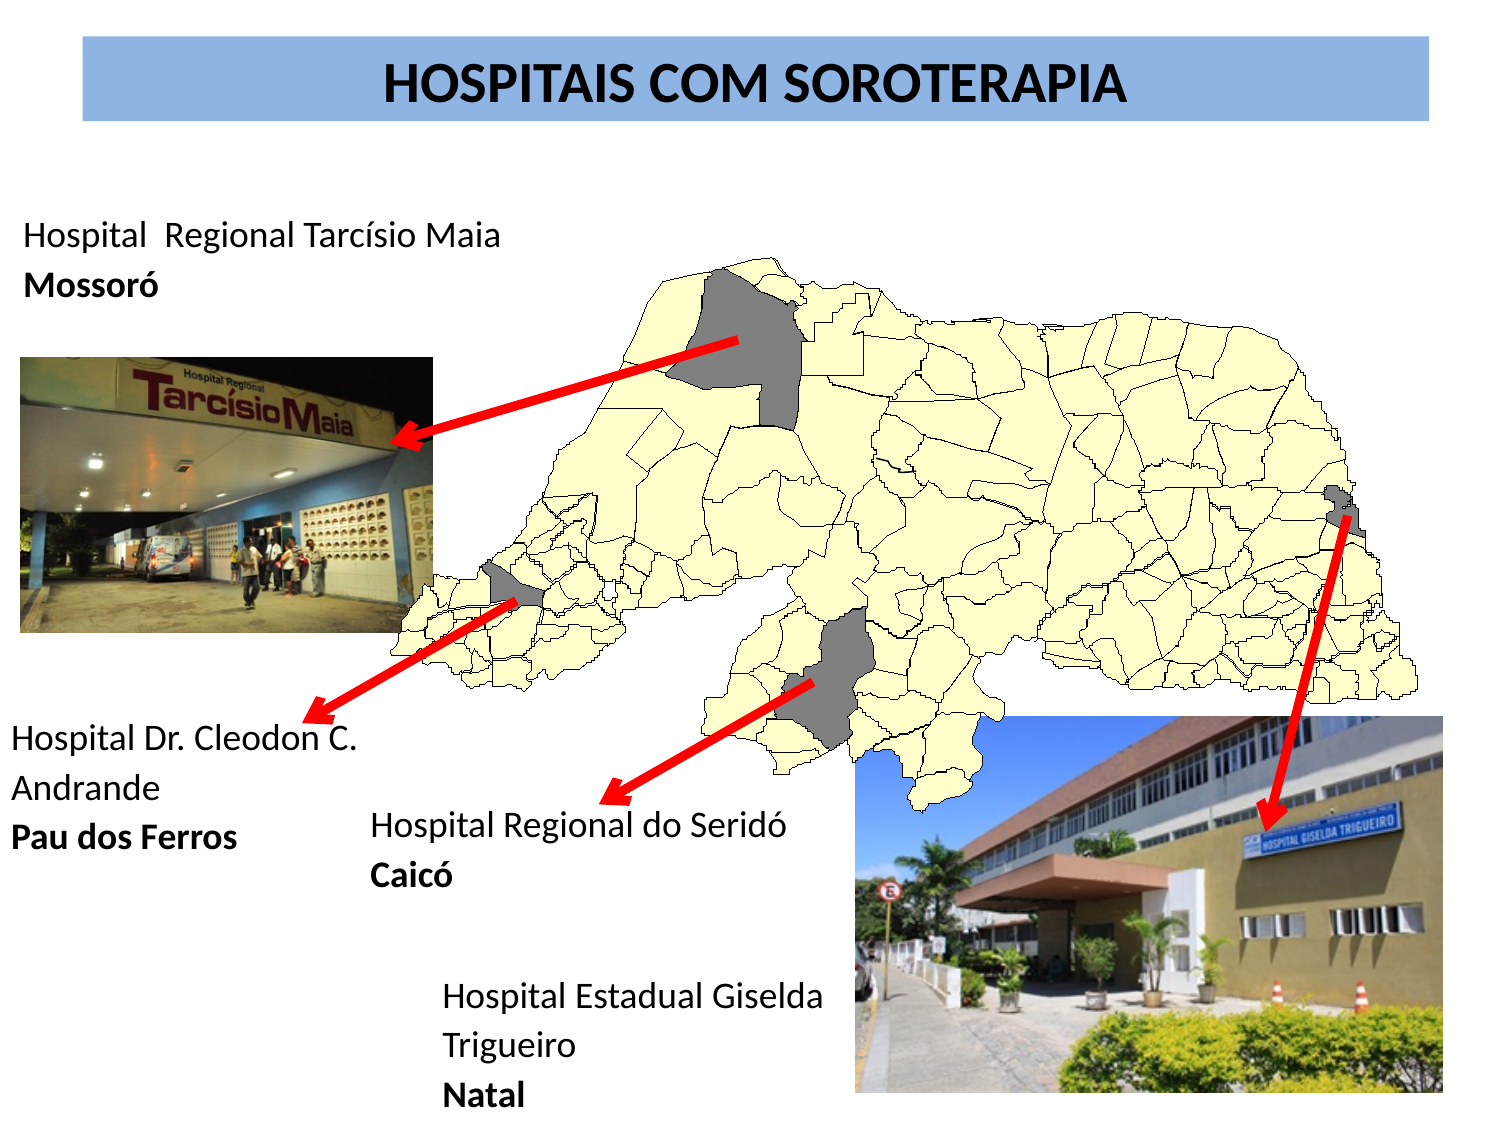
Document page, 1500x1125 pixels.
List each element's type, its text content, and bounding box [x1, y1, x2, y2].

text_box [301, 600, 517, 724]
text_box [598, 681, 814, 805]
text_box Hospital Dr. Cleodon C. Andrande Pau dos Ferros [0, 700, 384, 832]
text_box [8, 198, 543, 633]
text_box Hospital Regional do Seridó Caicó [355, 788, 820, 919]
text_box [1148, 632, 1466, 716]
text_box HOSPITAIS COM SOROTERAPIA [82, 36, 1430, 122]
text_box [389, 339, 739, 444]
list Hospital Estadual Giselda Trigueiro Natal [427, 958, 883, 1107]
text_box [389, 257, 1419, 814]
picture [855, 716, 1443, 1093]
